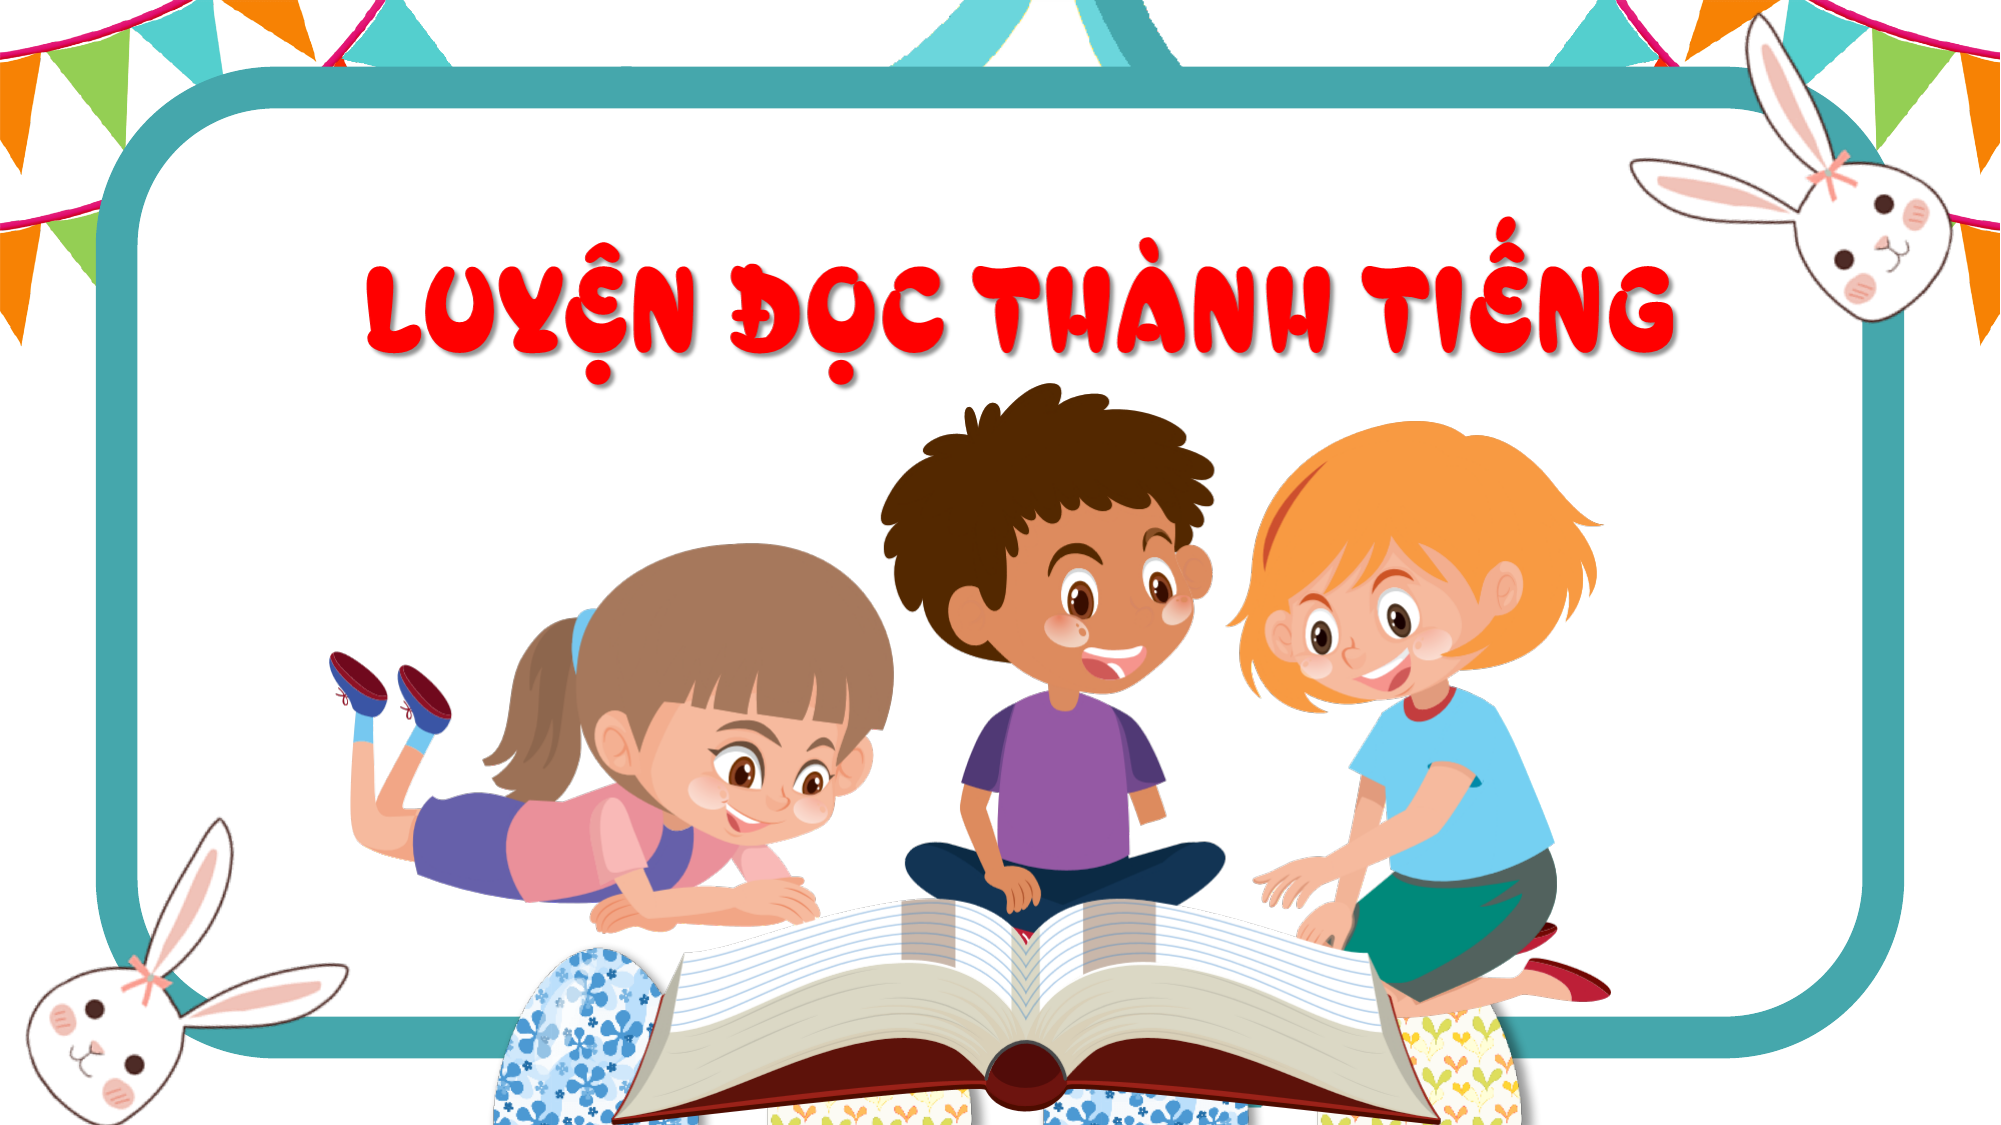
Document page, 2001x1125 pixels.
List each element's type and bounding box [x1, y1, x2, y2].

text_box [0, 0, 2000, 1125]
picture [283, 191, 1789, 1125]
